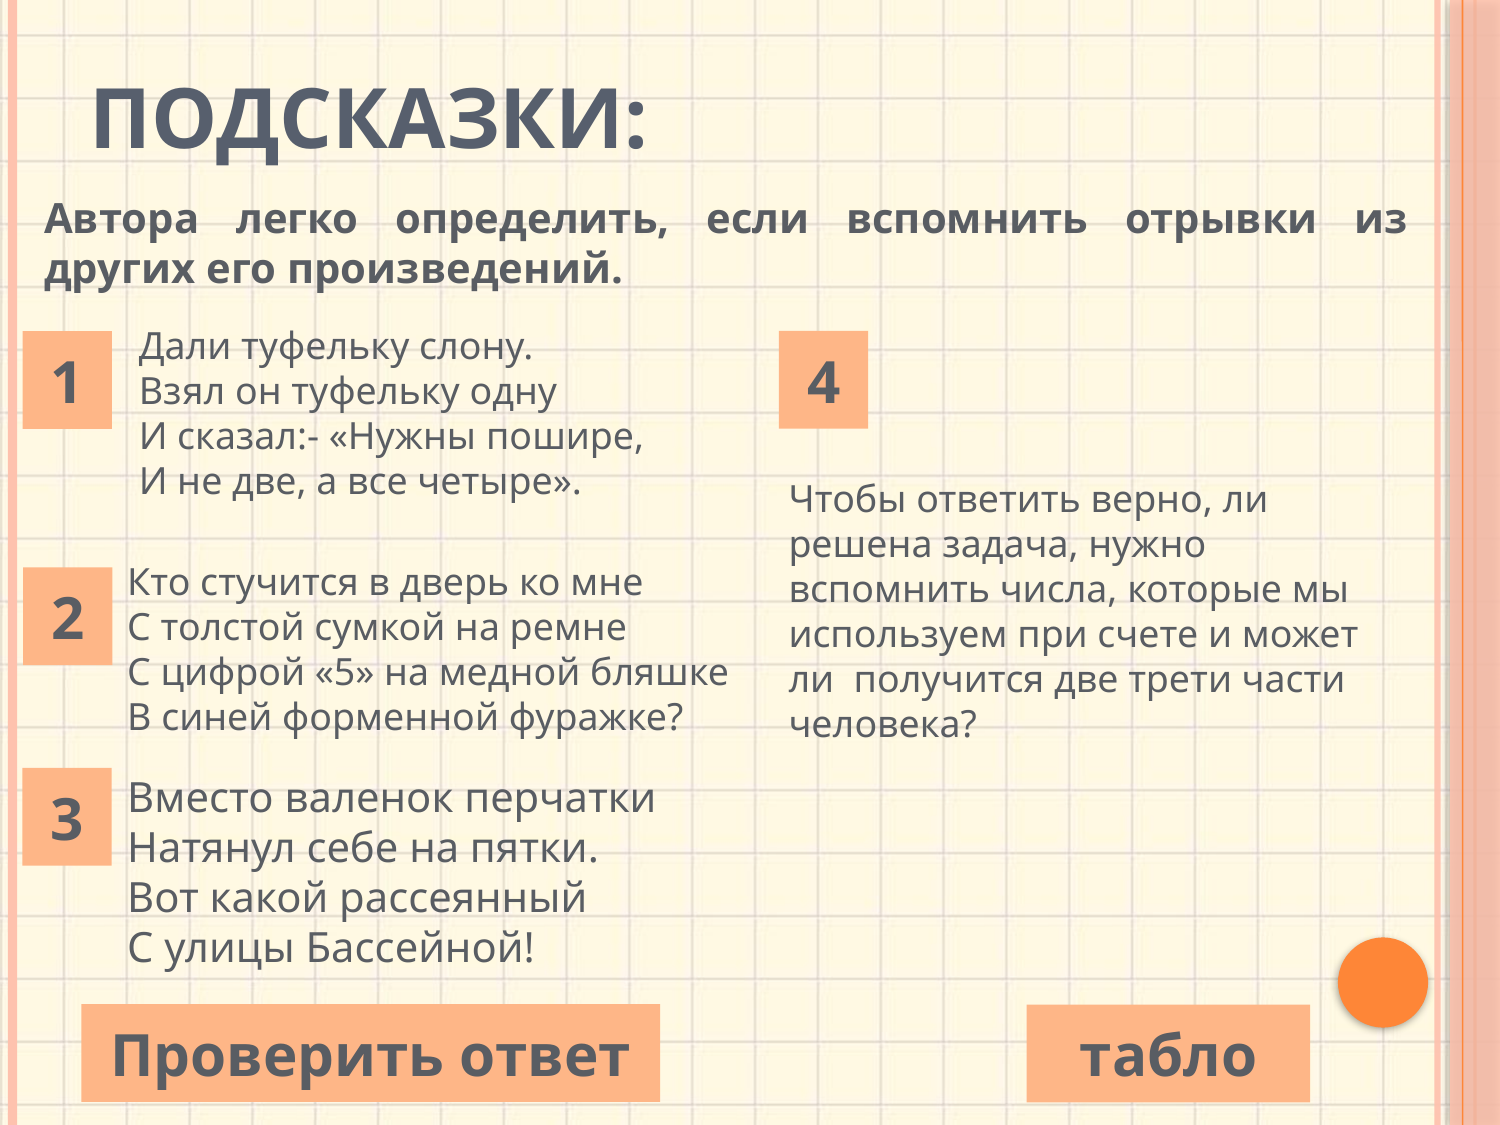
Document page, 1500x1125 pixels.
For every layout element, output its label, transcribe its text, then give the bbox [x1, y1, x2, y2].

text_box Чтобы ответить верно, ли решена задача, нужно вспомнить числа, которые мы используем при счете и может ли получится две трети части человека? [773, 467, 1418, 753]
text_box 4 [778, 330, 869, 429]
text_box Автора легко определить, если вспомнить отрывки из других его произведений. [29, 184, 1424, 300]
text_box табло [1026, 1004, 1311, 1103]
picture [1441, 0, 1449, 1125]
text_box Вместо валенок перчатки Натянул себе на пятки. Вот какой рассеянный С улицы Бассейной! [112, 763, 684, 979]
title Подсказки: [75, 45, 1300, 173]
picture [0, 0, 7, 1125]
text_box 3 [22, 767, 112, 866]
picture [18, 0, 1434, 1125]
text_box Дали туфельку слону. Взял он туфельку одну И сказал:- «Нужны пошире, И не две, а все четыре». [123, 314, 743, 509]
text_box 2 [23, 567, 112, 666]
text_box 1 [22, 331, 112, 429]
text_box Проверить ответ [81, 1004, 661, 1102]
text_box Кто стучится в дверь ко мне С толстой сумкой на ремне С цифрой «5» на медной бляшке В синей форменной фуражке? [112, 550, 769, 746]
